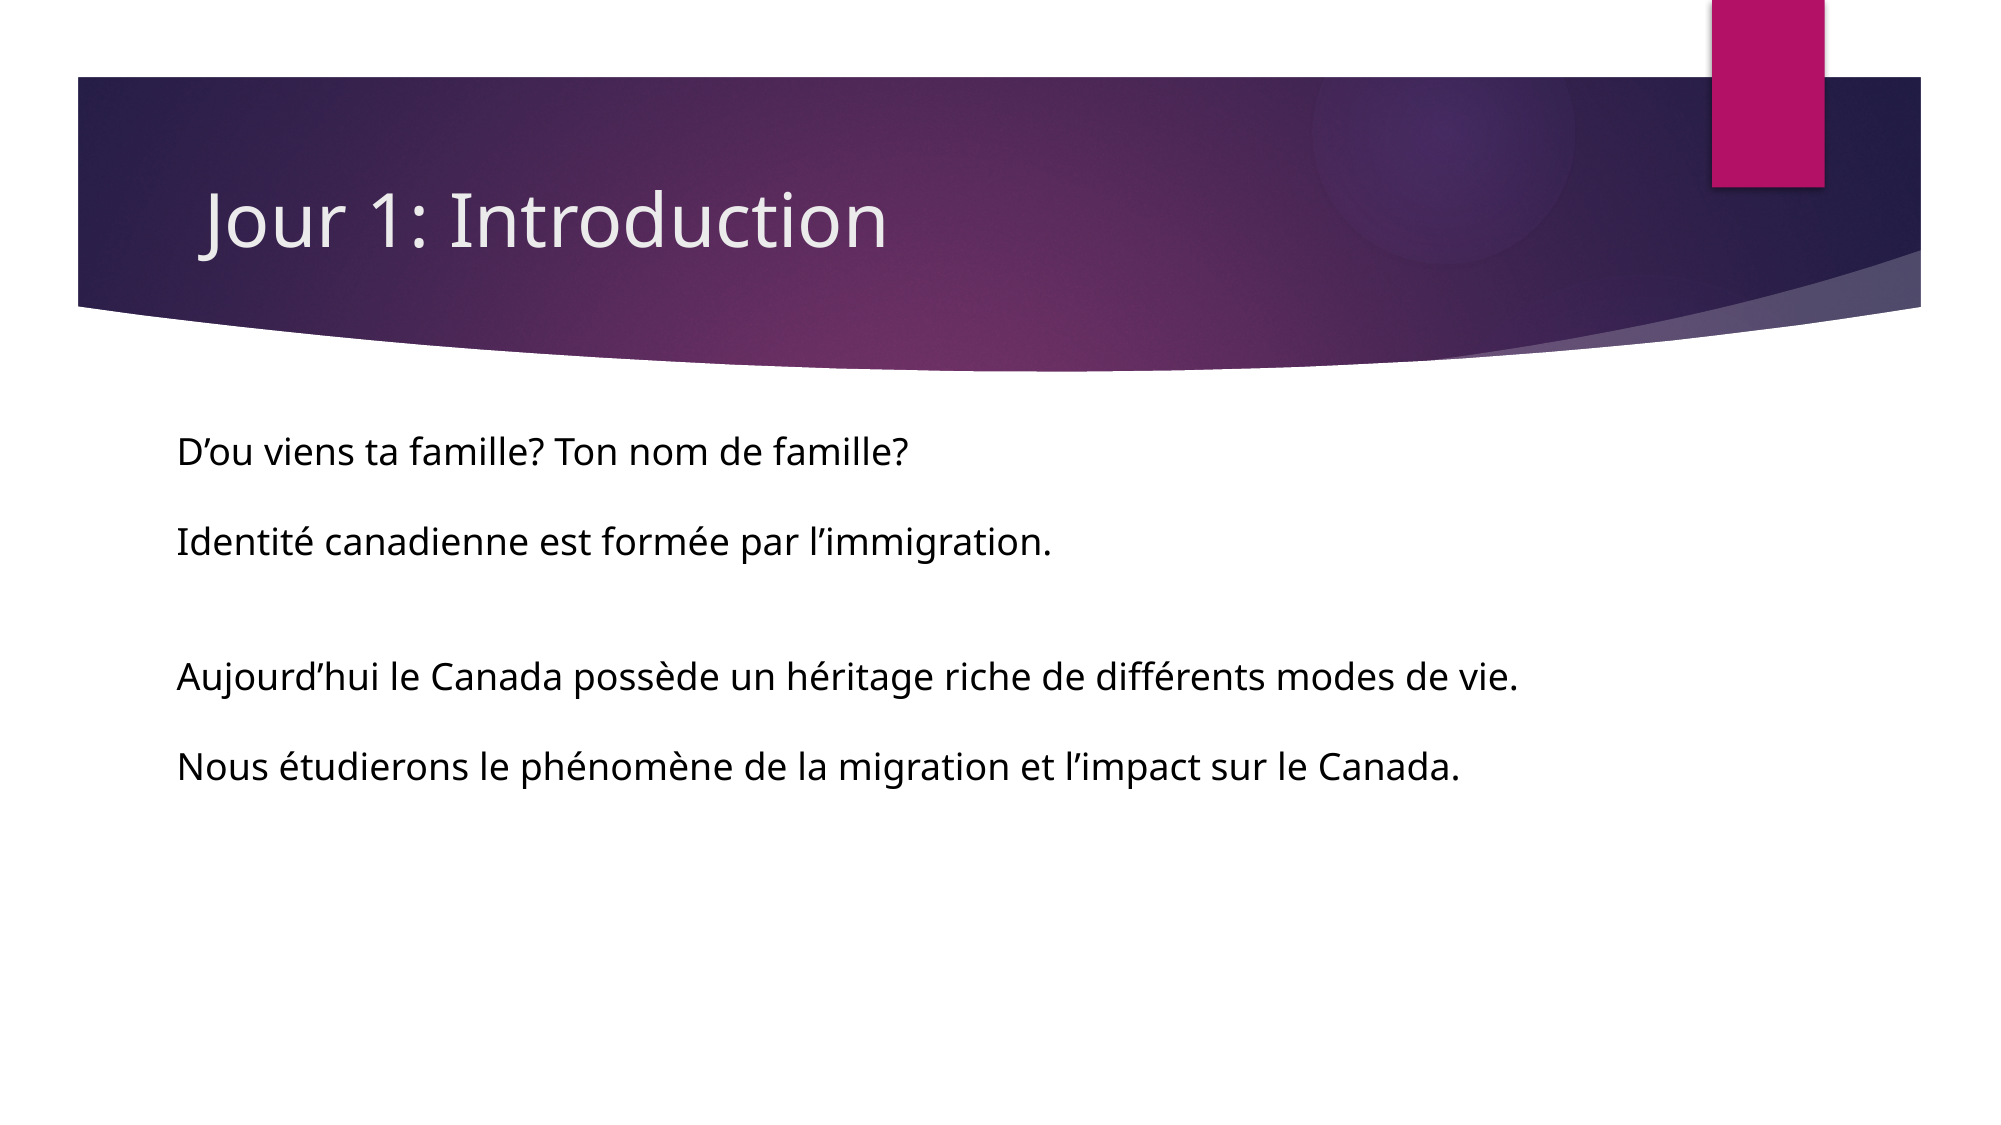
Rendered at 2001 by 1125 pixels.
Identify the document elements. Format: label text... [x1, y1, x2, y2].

text_box D’ou viens ta famille? Ton nom de famille? Identité canadienne est formée par l’immigration. Aujourd’hui le Canada possède un héritage riche de différents modes de vie. Nous étudierons le phénomène de la migration et l’impact sur le Canada. [161, 420, 1536, 931]
title Jour 1: Introduction [189, 159, 1627, 276]
